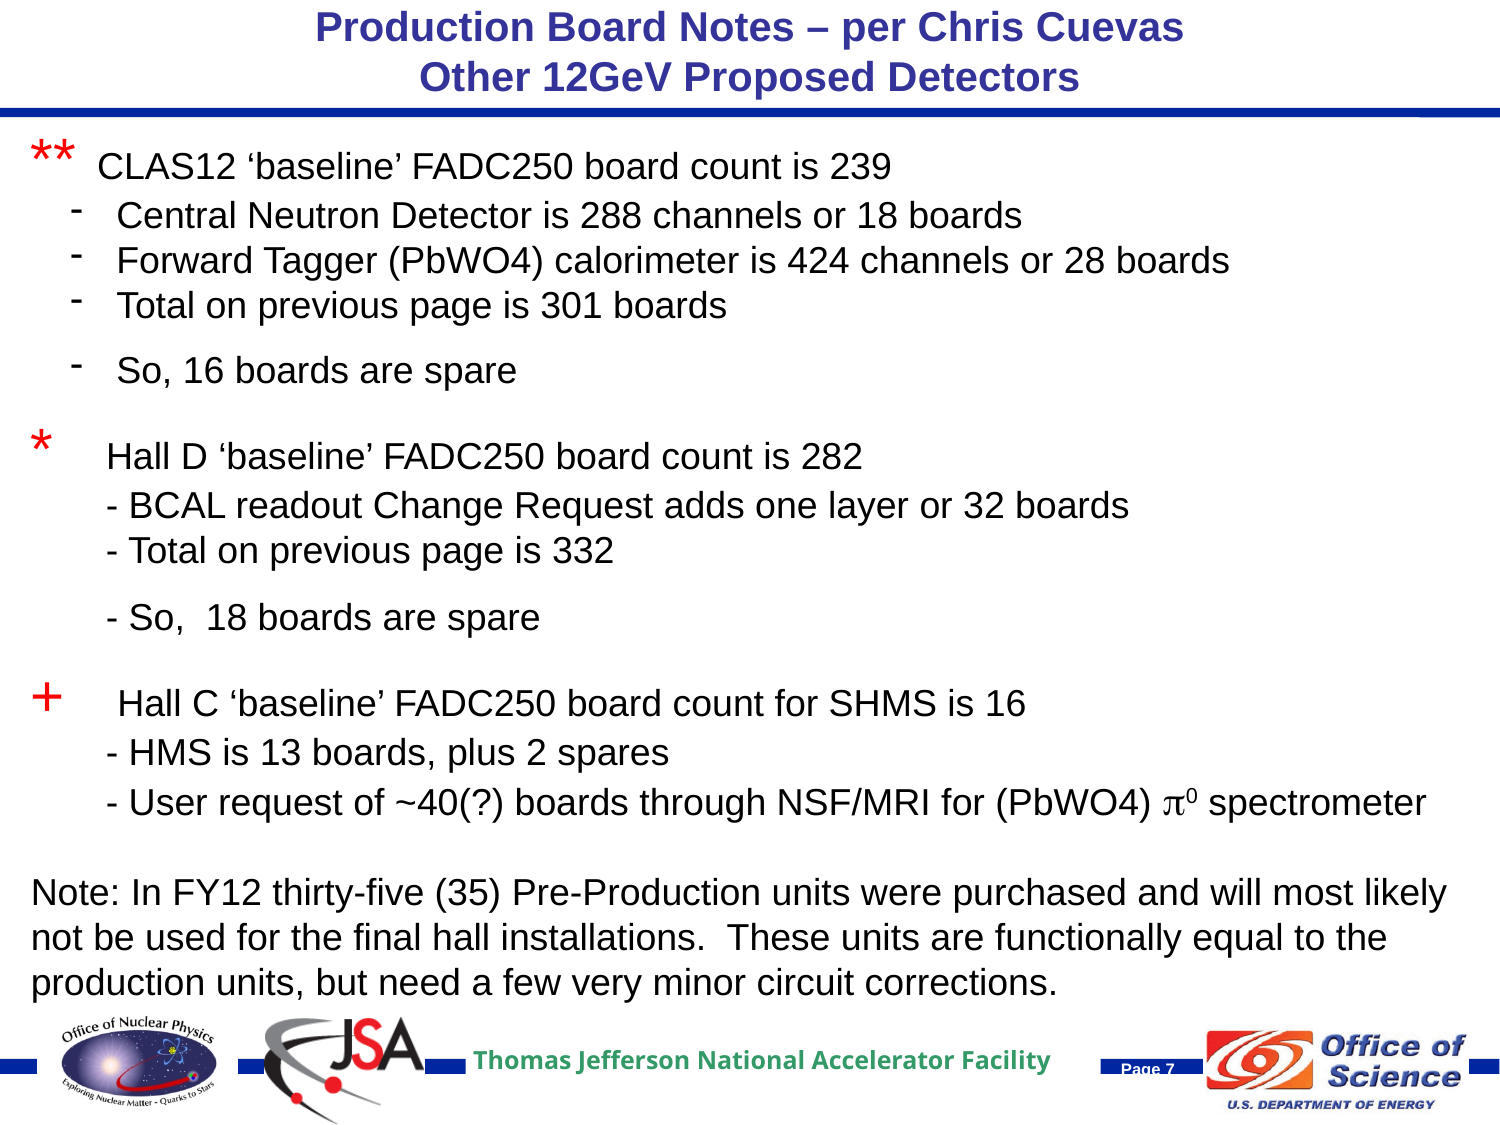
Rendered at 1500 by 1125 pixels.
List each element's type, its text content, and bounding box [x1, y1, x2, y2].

text_box ** CLAS12 ‘baseline’ FADC250 board count is 239 Central Neutron Detector is 288 channels or 18 boards Forward Tagger (PbWO4) calorimeter is 424 channels or 28 boards Total on previous page is 301 boards So, 16 boards are spare * Hall D ‘baseline’ FADC250 board count is 282 - BCAL readout Change Request adds one layer or 32 boards - Total on previous page is 332 - So, 18 boards are spare + Hall C ‘baseline’ FADC250 board count for SHMS is 16 - HMS is 13 boards, plus 2 spares - User request of ~40(?) boards through NSF/MRI for (PbWO4) p0 spectrometer Note: In FY12 thirty-five (35) Pre-Production units were purchased and will most likely not be used for the final hall installations. These units are functionally equal to the production units, but need a few very minor circuit corrections. [16, 113, 1474, 1125]
title Production Board Notes – per Chris Cuevas Other 12GeV Proposed Detectors [74, 0, 1426, 113]
